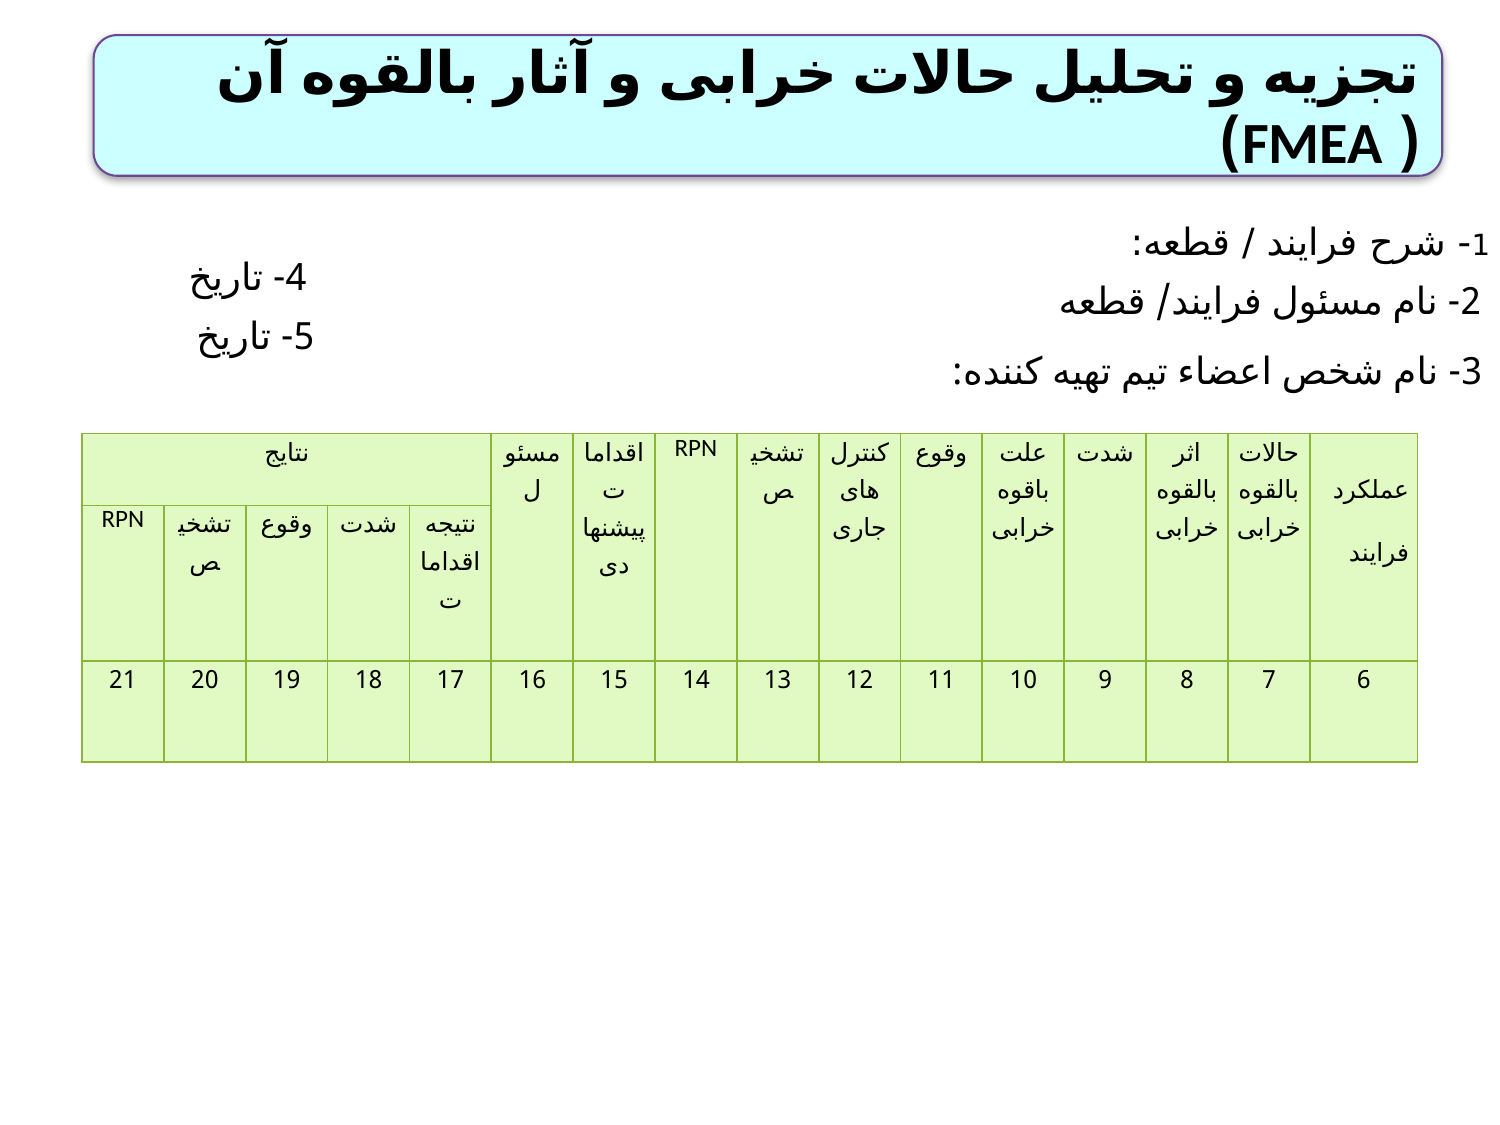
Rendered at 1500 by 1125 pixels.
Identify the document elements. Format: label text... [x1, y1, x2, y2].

table_cell 9 [1065, 662, 1145, 761]
table_cell 10 [983, 662, 1063, 761]
text_box 5- تاریخ [171, 304, 330, 365]
table_cell 21 [83, 662, 163, 761]
table_header اثر بالقوه خرابی [1147, 434, 1227, 660]
table_header کنترل های جاری [820, 434, 900, 660]
table_header نتایج [83, 434, 490, 505]
table_header حالات بالقوه خرابی [1229, 434, 1309, 660]
table_cell 11 [901, 662, 981, 761]
table_cell 16 [492, 662, 572, 761]
text_box 3- نام شخص اعضاء تیم تهیه کننده: [927, 339, 1497, 400]
table_cell 8 [1147, 662, 1227, 761]
text_box [0, 0, 1500, 75]
table_cell 14 [656, 662, 736, 761]
table_cell نتیجه اقدامات [410, 506, 490, 660]
table_header وقوع [901, 434, 981, 660]
table_header اقدامات پیشنهادی [574, 434, 654, 660]
table_header شدت [1065, 434, 1145, 660]
table_cell 19 [247, 662, 327, 761]
table_cell شدت [328, 506, 409, 660]
table_cell وقوع [247, 506, 327, 660]
table_header تشخیص [738, 434, 818, 660]
table_cell 20 [165, 662, 245, 761]
table_cell 12 [820, 662, 900, 761]
text_box 1- شرح فرایند / قطعه: [1079, 175, 1500, 269]
table_cell 6 [1311, 662, 1417, 761]
table_header مسئول [492, 434, 572, 660]
text_box تجزیه و تحلیل حالات خرابی و آثار بالقوه آن ( FMEA) [92, 75, 1444, 177]
table_header RPN [656, 434, 736, 660]
table_cell 13 [738, 662, 818, 761]
text_box 4- تاریخ [163, 246, 322, 306]
table_header علت باقوه خرابی [983, 434, 1063, 660]
table_cell RPN [83, 506, 163, 660]
table_cell 18 [328, 662, 409, 761]
table_header عملکرد فرایند [1311, 434, 1417, 660]
table_cell 15 [574, 662, 654, 761]
table_cell 17 [410, 662, 490, 761]
table_cell تشخیص [165, 506, 245, 660]
text_box 2- نام مسئول فرایند/ قطعه [1034, 269, 1500, 330]
table_cell 7 [1229, 662, 1309, 761]
